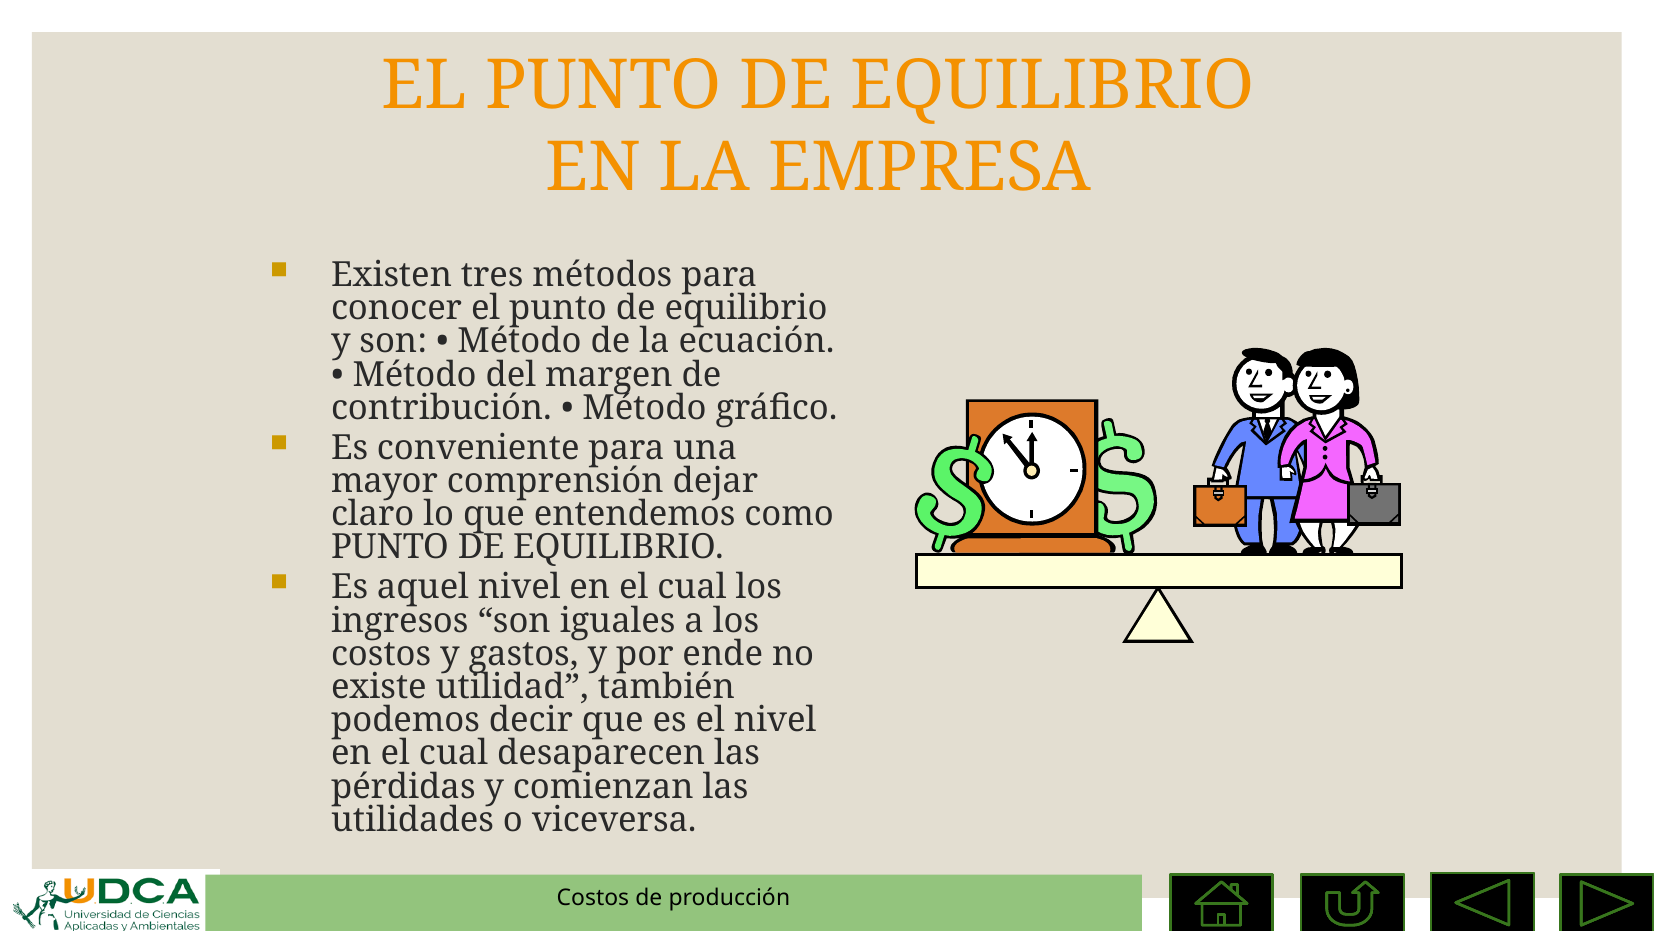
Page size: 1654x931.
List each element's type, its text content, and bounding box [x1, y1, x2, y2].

list Existen tres métodos para conocer el punto de equilibrio y son: • Método de la ecuación. • Método del margen de contribución. • Método gráfico. Es conveniente para una mayor comprensión dejar claro lo que entendemos como PUNTO DE EQUILIBRIO. Es aquel nivel en el cual los ingresos “son iguales a los costos y gastos, y por ende no existe utilidad”, también podemos decir que es el nivel en el cual desaparecen las pérdidas y comienzan las utilidades o viceversa. [270, 259, 840, 866]
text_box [0, 868, 1654, 931]
title EL PUNTO DE EQUILIBRIO EN LA EMPRESA [333, 13, 1304, 205]
picture [914, 347, 1404, 644]
